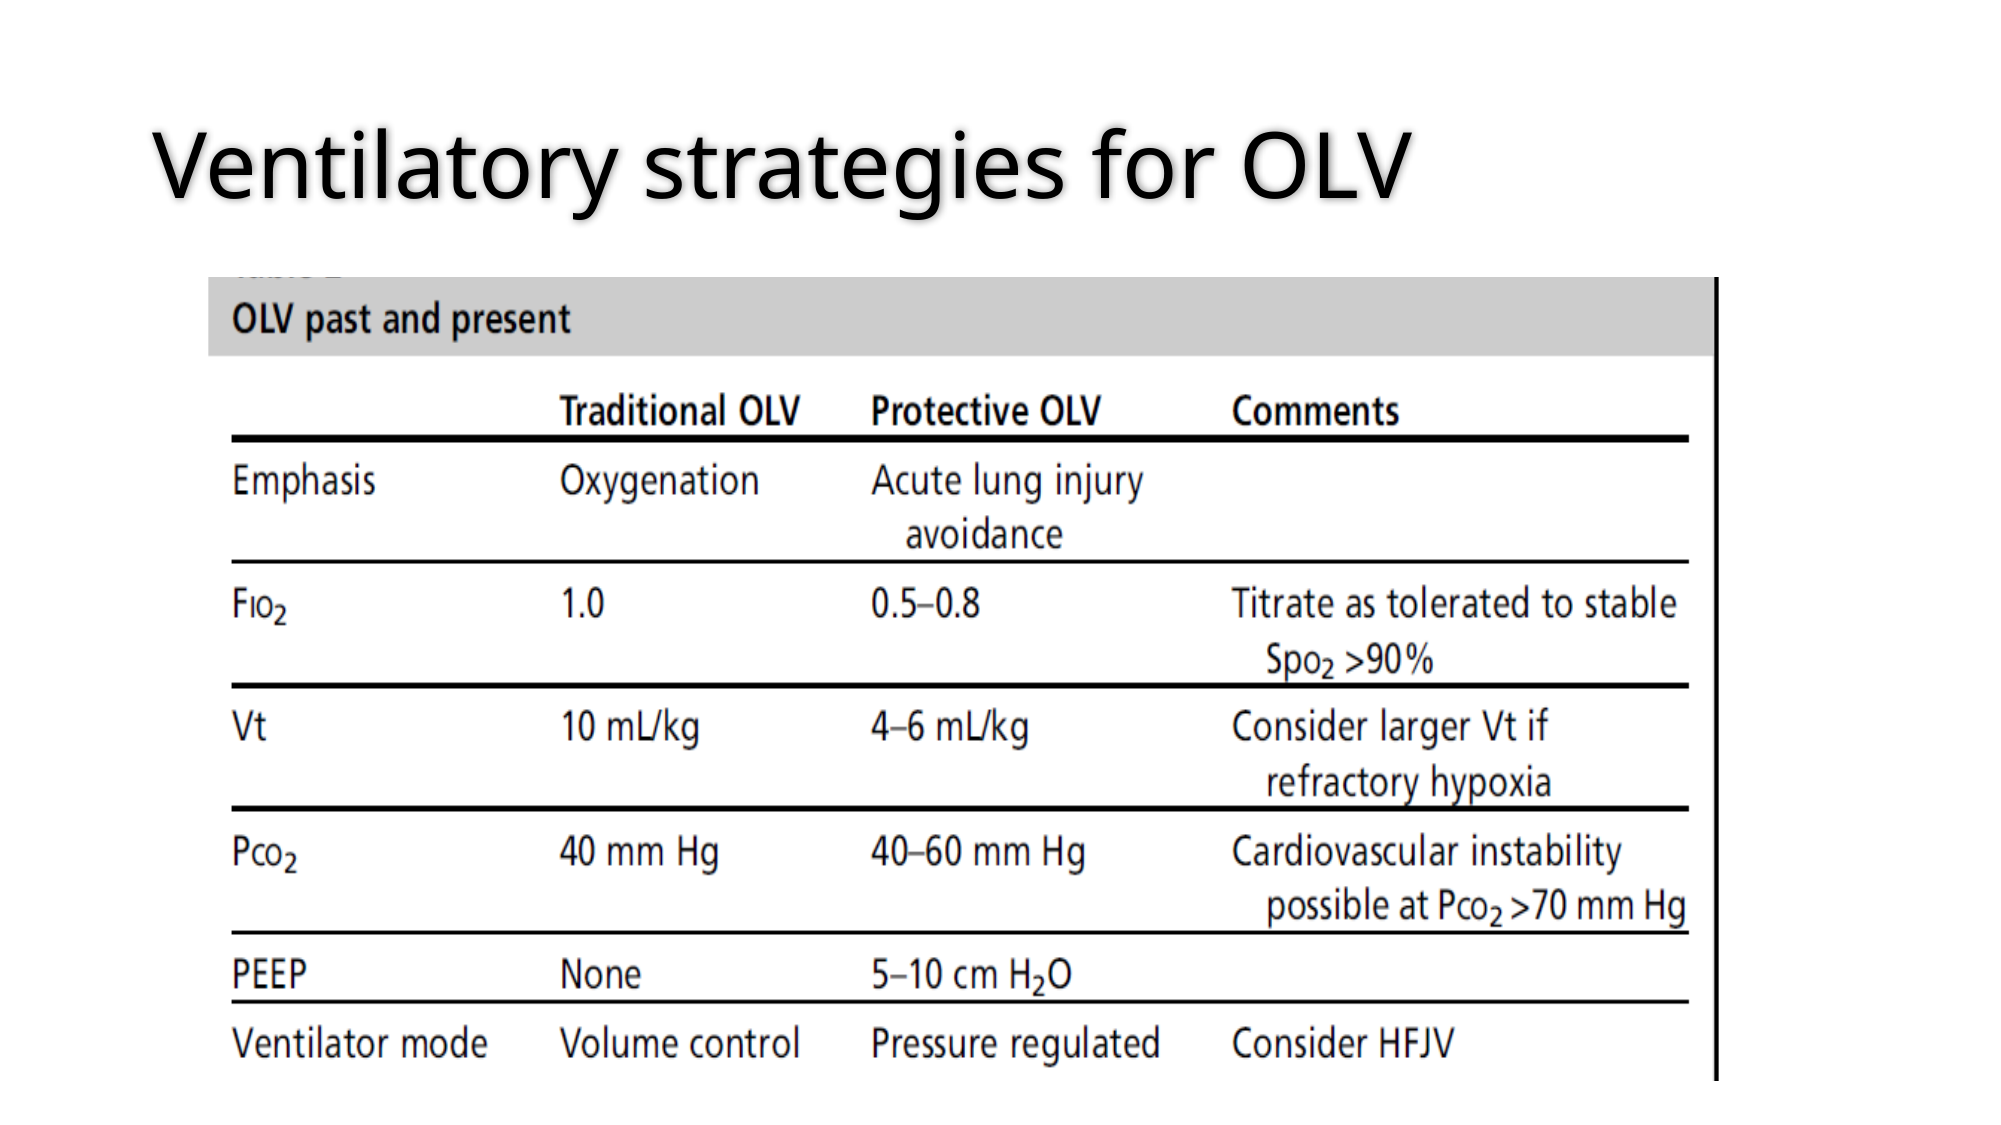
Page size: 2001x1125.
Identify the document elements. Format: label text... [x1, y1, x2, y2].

title Ventilatory strategies for OLV [137, 59, 1863, 278]
picture [208, 277, 1719, 1081]
